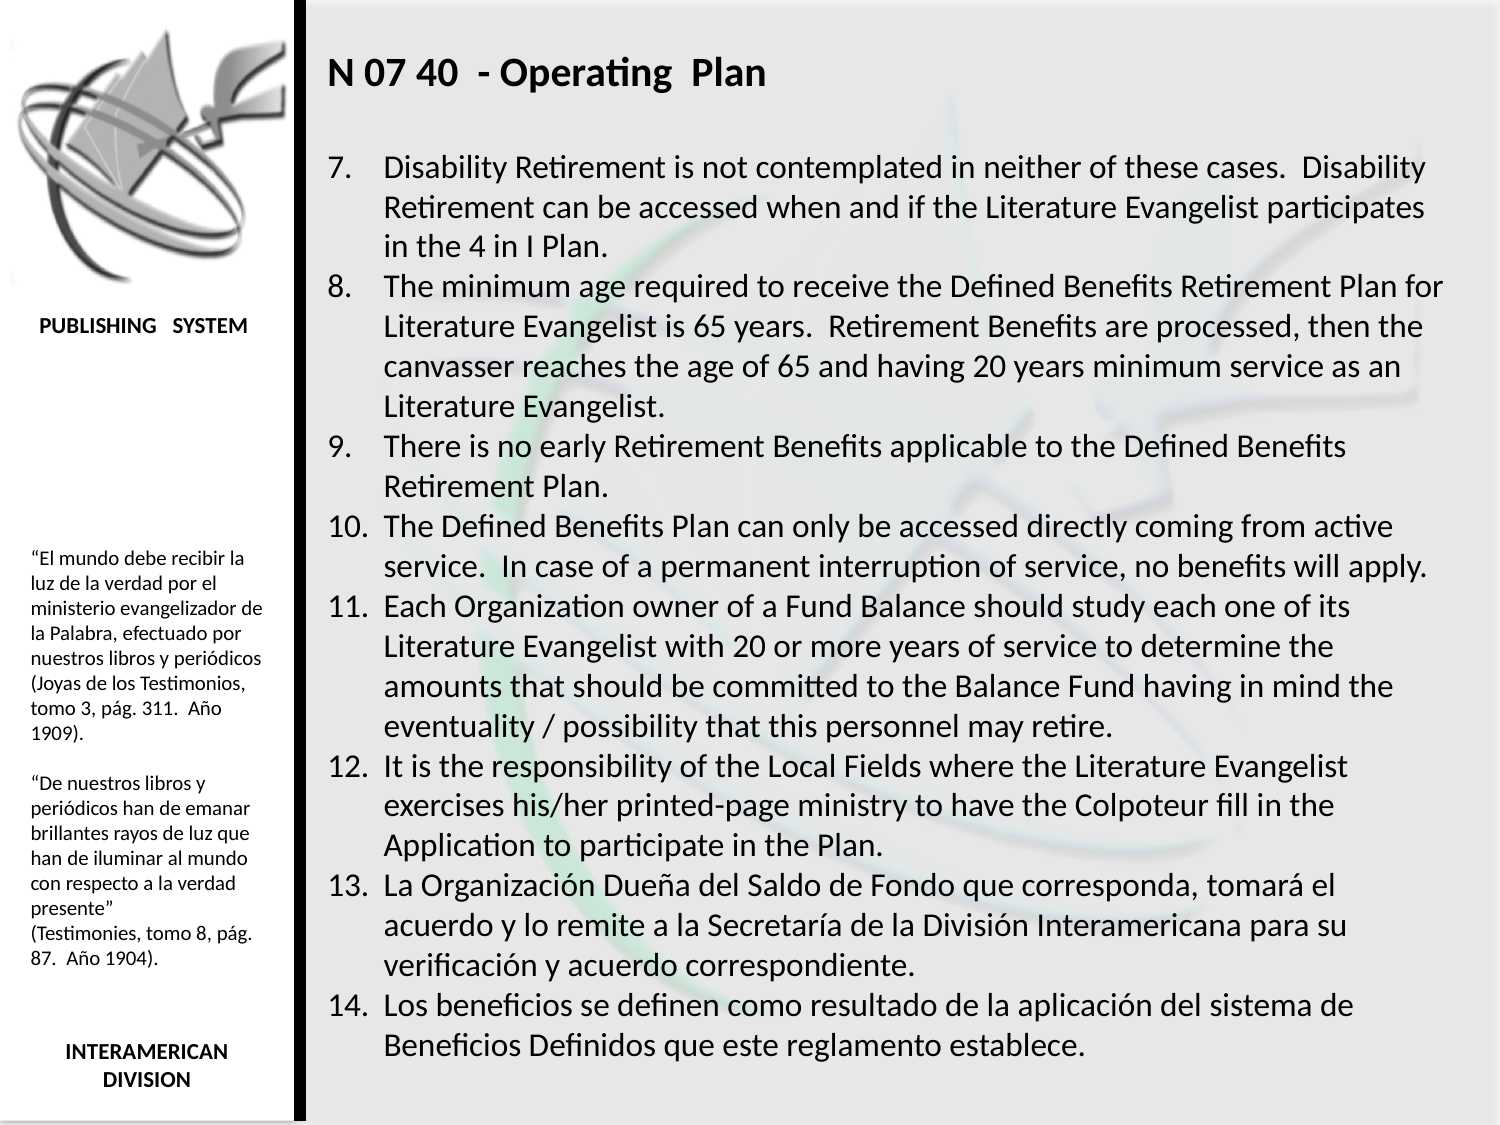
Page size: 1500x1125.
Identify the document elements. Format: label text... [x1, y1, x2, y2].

text_box N 07 40 - Operating Plan Disability Retirement is not contemplated in neither of these cases. Disability Retirement can be accessed when and if the Literature Evangelist participates in the 4 in I Plan. The minimum age required to receive the Defined Benefits Retirement Plan for Literature Evangelist is 65 years. Retirement Benefits are processed, then the canvasser reaches the age of 65 and having 20 years minimum service as an Literature Evangelist. There is no early Retirement Benefits applicable to the Defined Benefits Retirement Plan. The Defined Benefits Plan can only be accessed directly coming from active service. In case of a permanent interruption of service, no benefits will apply. Each Organization owner of a Fund Balance should study each one of its Literature Evangelist with 20 or more years of service to determine the amounts that should be committed to the Balance Fund having in mind the eventuality / possibility that this personnel may retire. It is the responsibility of the Local Fields where the Literature Evangelist exercises his/her printed-page ministry to have the Colpoteur fill in the Application to participate in the Plan. La Organización Dueña del Saldo de Fondo que corresponda, tomará el acuerdo y lo remite a la Secretaría de la División Interamericana para su verificación y acuerdo correspondiente. Los beneficios se definen como resultado de la aplicación del sistema de Beneficios Definidos que este reglamento establece. [312, 37, 1463, 1071]
picture [9, 12, 294, 300]
